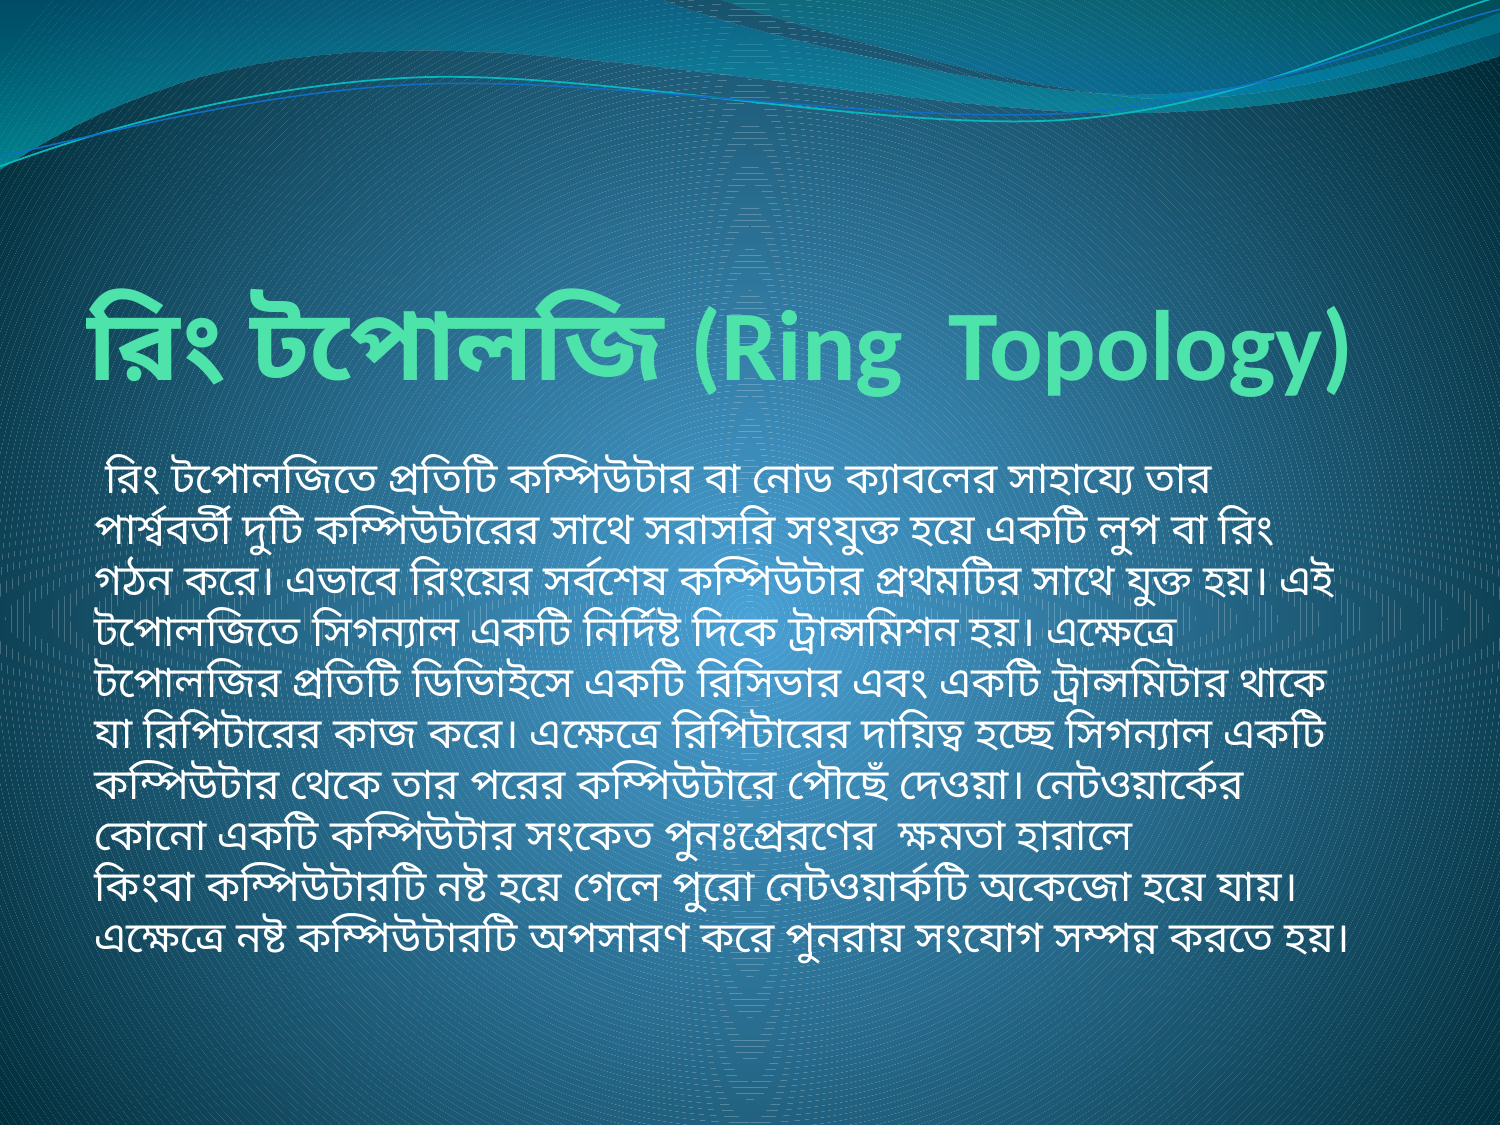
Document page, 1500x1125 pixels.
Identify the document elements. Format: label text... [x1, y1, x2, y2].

list রিং টপোলজিতে প্রতিটি কম্পিউটার বা নোড ক্যাবলের সাহায্যে তার পার্শ্ববর্তী দুটি কম্পিউটারের সাথে সরাসরি সংযুক্ত হয়ে একটি লুপ বা রিং গঠন করে। এভাবে রিংয়ের সর্বশেষ কম্পিউটার প্রথমটির সাথে যুক্ত হয়। এই টপোলজিতে সিগন্যাল একটি নির্দিষ্ট দিকে ট্রান্সমিশন হয়। এক্ষেত্রে টপোলজির প্রতিটি ডিভিাইসে একটি রিসিভার এবং একটি ট্রান্সমিটার থাকে যা রিপিটারের কাজ করে। এক্ষেত্রে রিপিটারের দায়িত্ব হচ্ছে সিগন্যাল একটি কম্পিউটার থেকে তার পরের কম্পিউটারে পৌছেঁ দেওয়া। নেটওয়ার্কের কোনো একটি কম্পিউটার সংকেত পুনঃপ্রেরণের ক্ষমতা হারালে কিংবা কম্পিউটারটি নষ্ট হয়ে গেলে পুরো নেটওয়ার্কটি অকেজো হয়ে যায়। এক্ষেত্রে নষ্ট কম্পিউটারটি অপসারণ করে পুনরায় সংযোগ সম্পন্ন করতে হয়। [86, 443, 1362, 1025]
title রিং টপোলজি (Ring Topology) [86, 216, 1362, 400]
